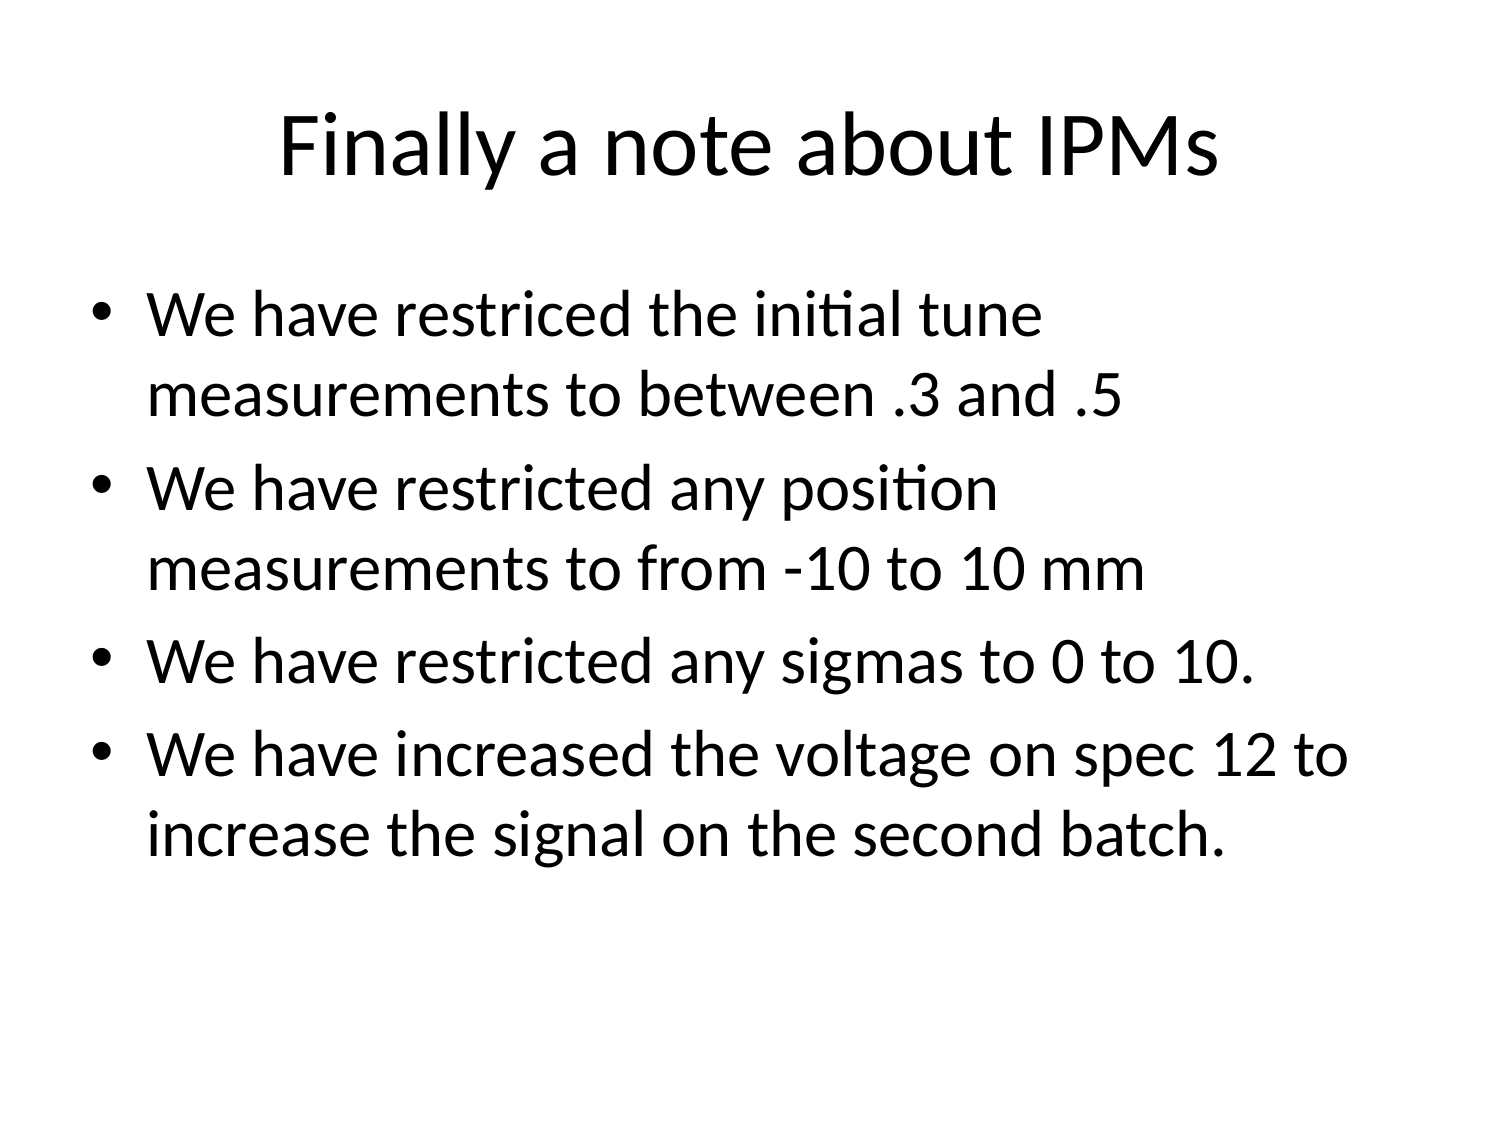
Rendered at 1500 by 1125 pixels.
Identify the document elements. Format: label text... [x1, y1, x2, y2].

title Finally a note about IPMs [74, 44, 1426, 233]
list We have restriced the initial tune measurements to between .3 and .5 We have restricted any position measurements to from -10 to 10 mm We have restricted any sigmas to 0 to 10. We have increased the voltage on spec 12 to increase the signal on the second batch. [74, 262, 1426, 1006]
